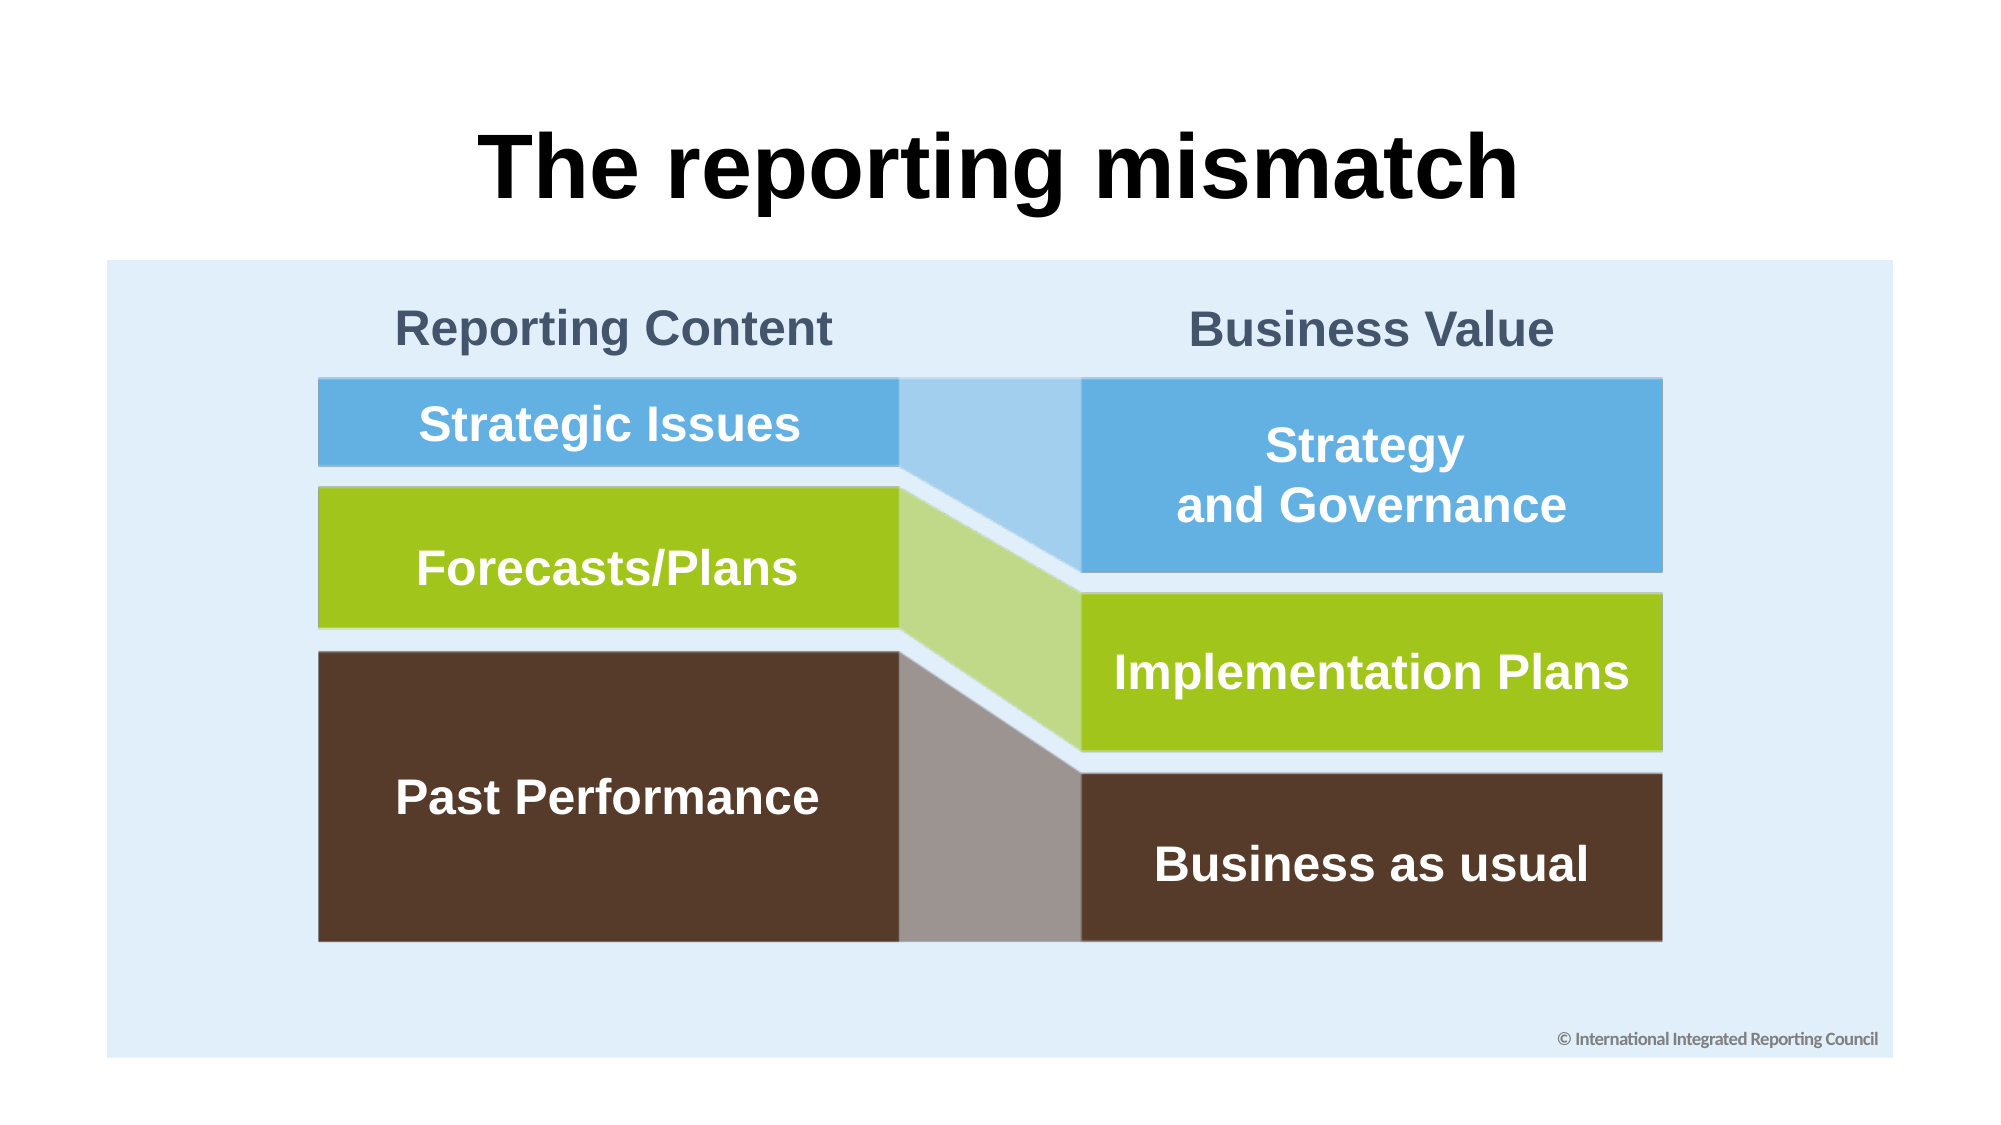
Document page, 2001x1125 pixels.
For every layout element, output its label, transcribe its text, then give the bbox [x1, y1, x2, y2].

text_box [1755, 260, 1893, 1058]
picture [245, 173, 1755, 1058]
title The reporting mismatch [137, 59, 1863, 260]
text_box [107, 260, 245, 1058]
